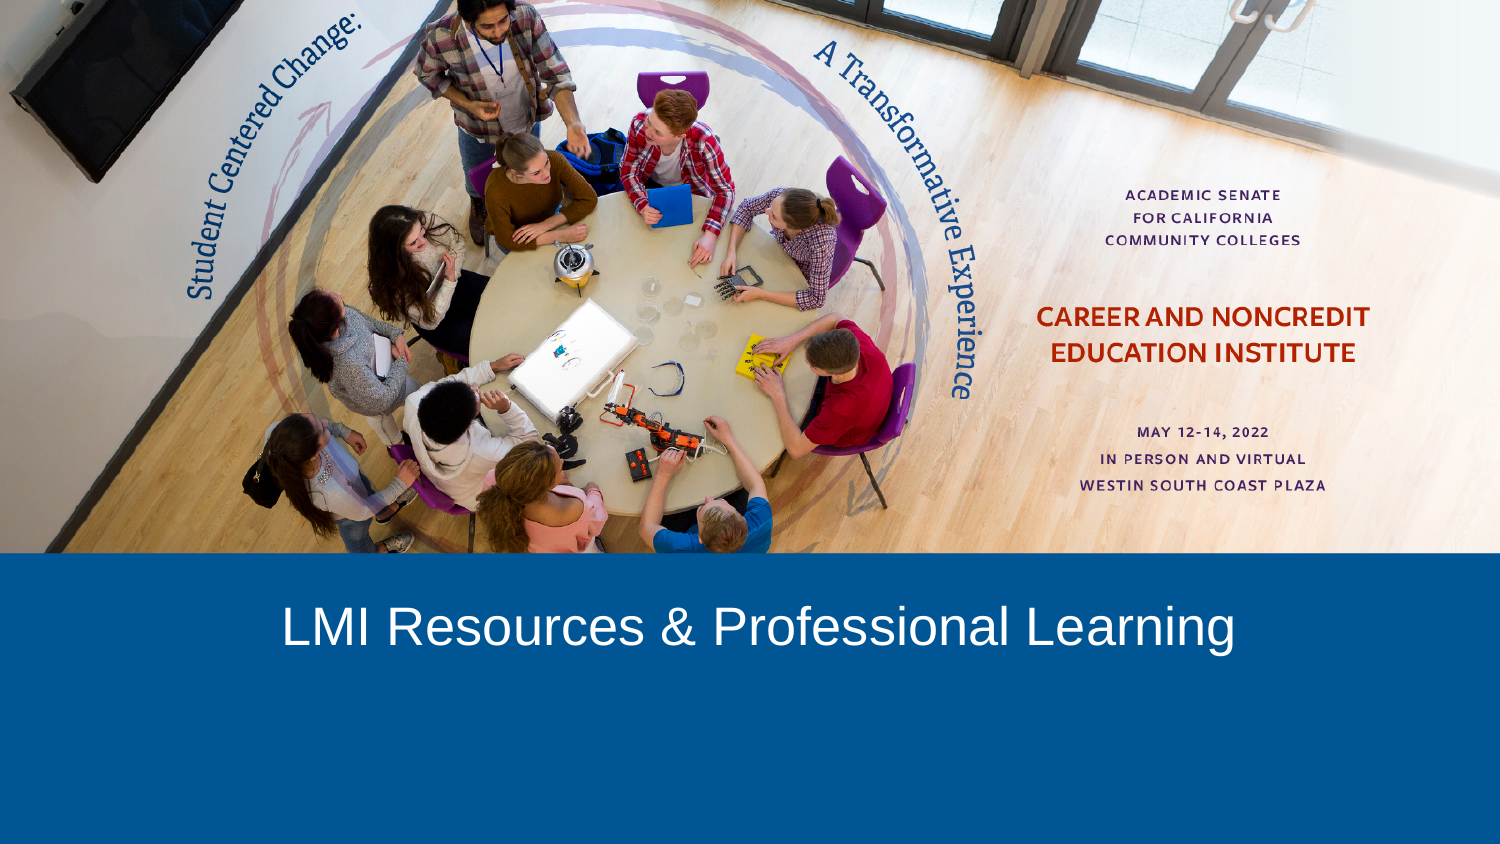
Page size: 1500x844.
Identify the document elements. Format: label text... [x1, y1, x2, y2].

title LMI Resources & Professional Learning [117, 583, 1402, 799]
picture [0, 0, 1500, 844]
